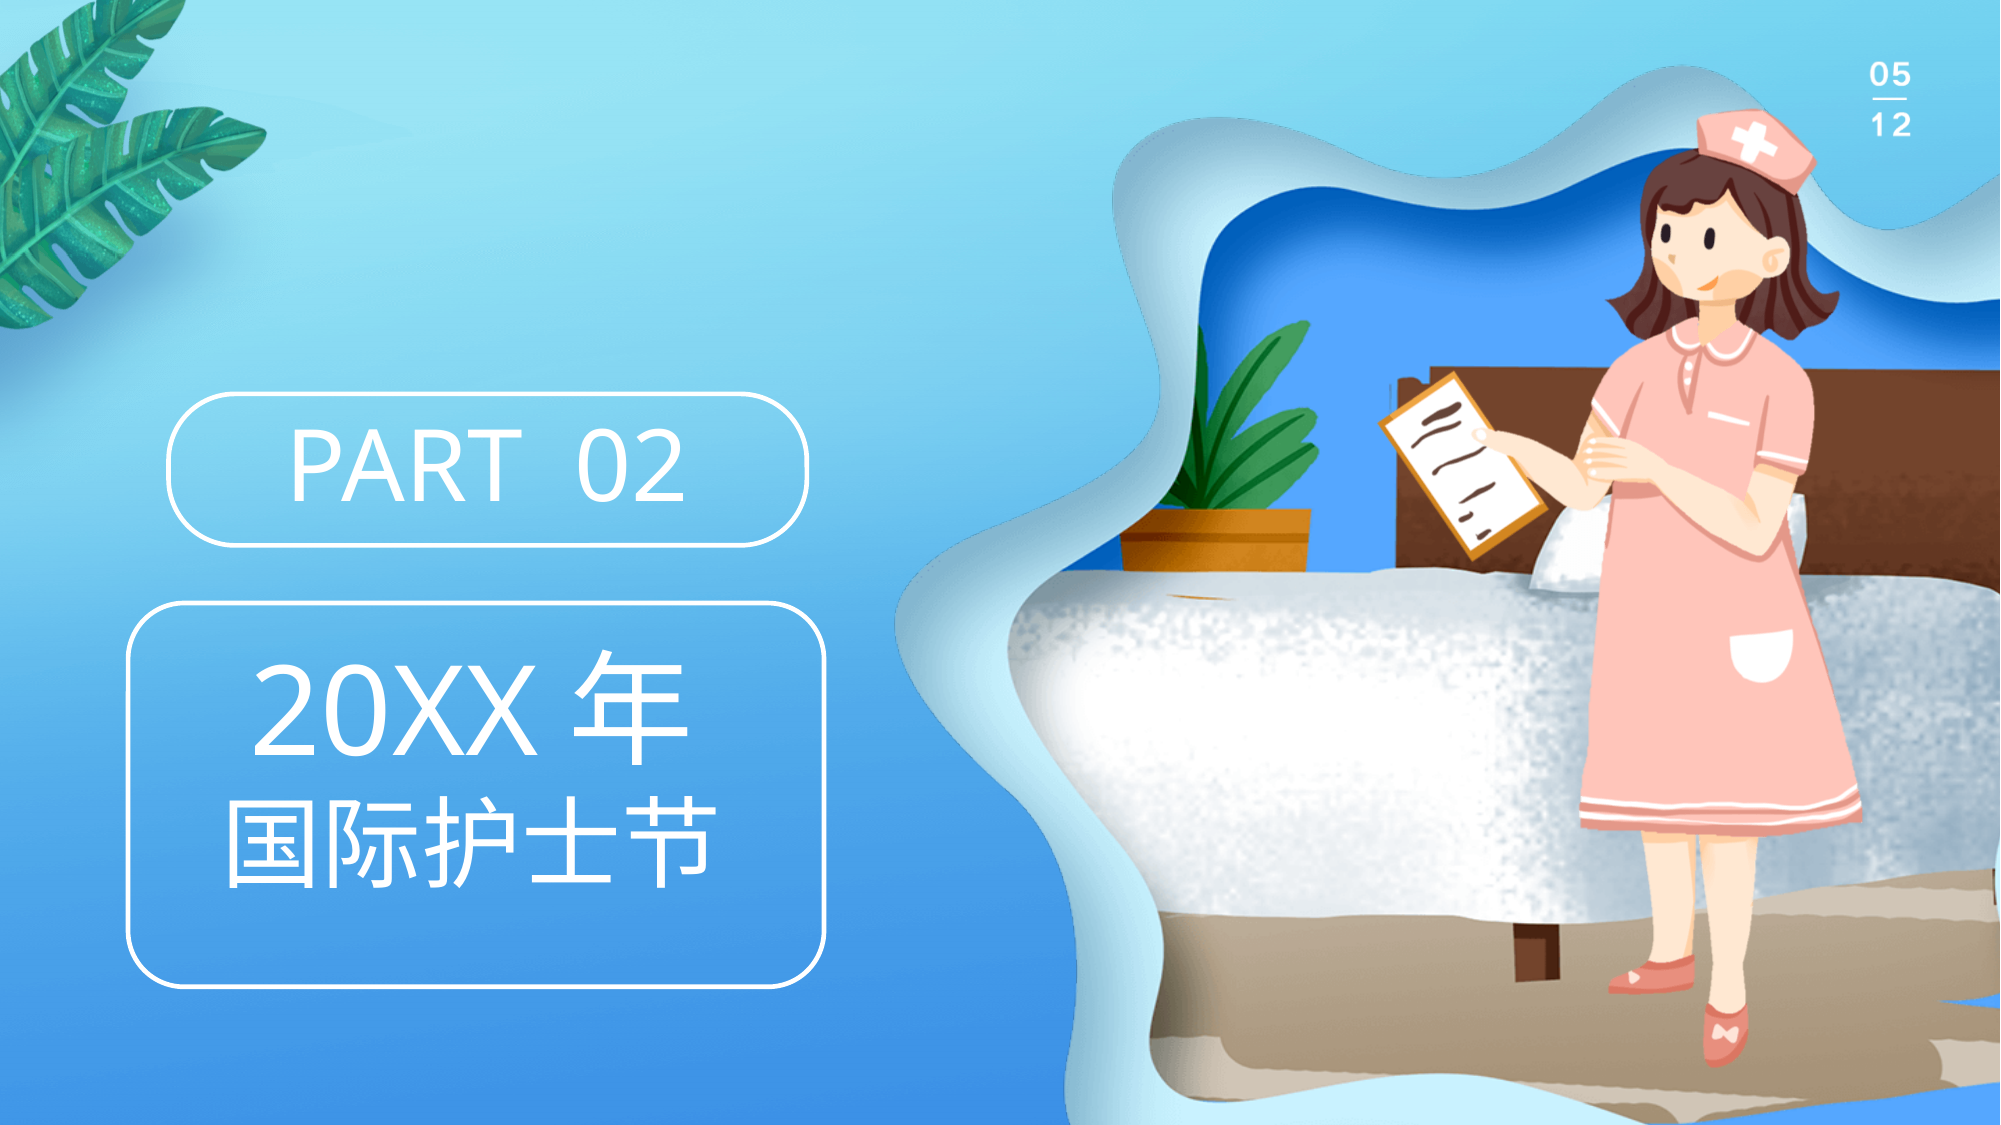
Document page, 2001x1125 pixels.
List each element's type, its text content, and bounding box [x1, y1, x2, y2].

picture [0, 0, 2000, 1125]
text_box 20XX年 国际护士节 [162, 623, 782, 908]
text_box [126, 601, 799, 988]
text_box PART 02 [358, 393, 738, 529]
text_box [358, 392, 799, 547]
